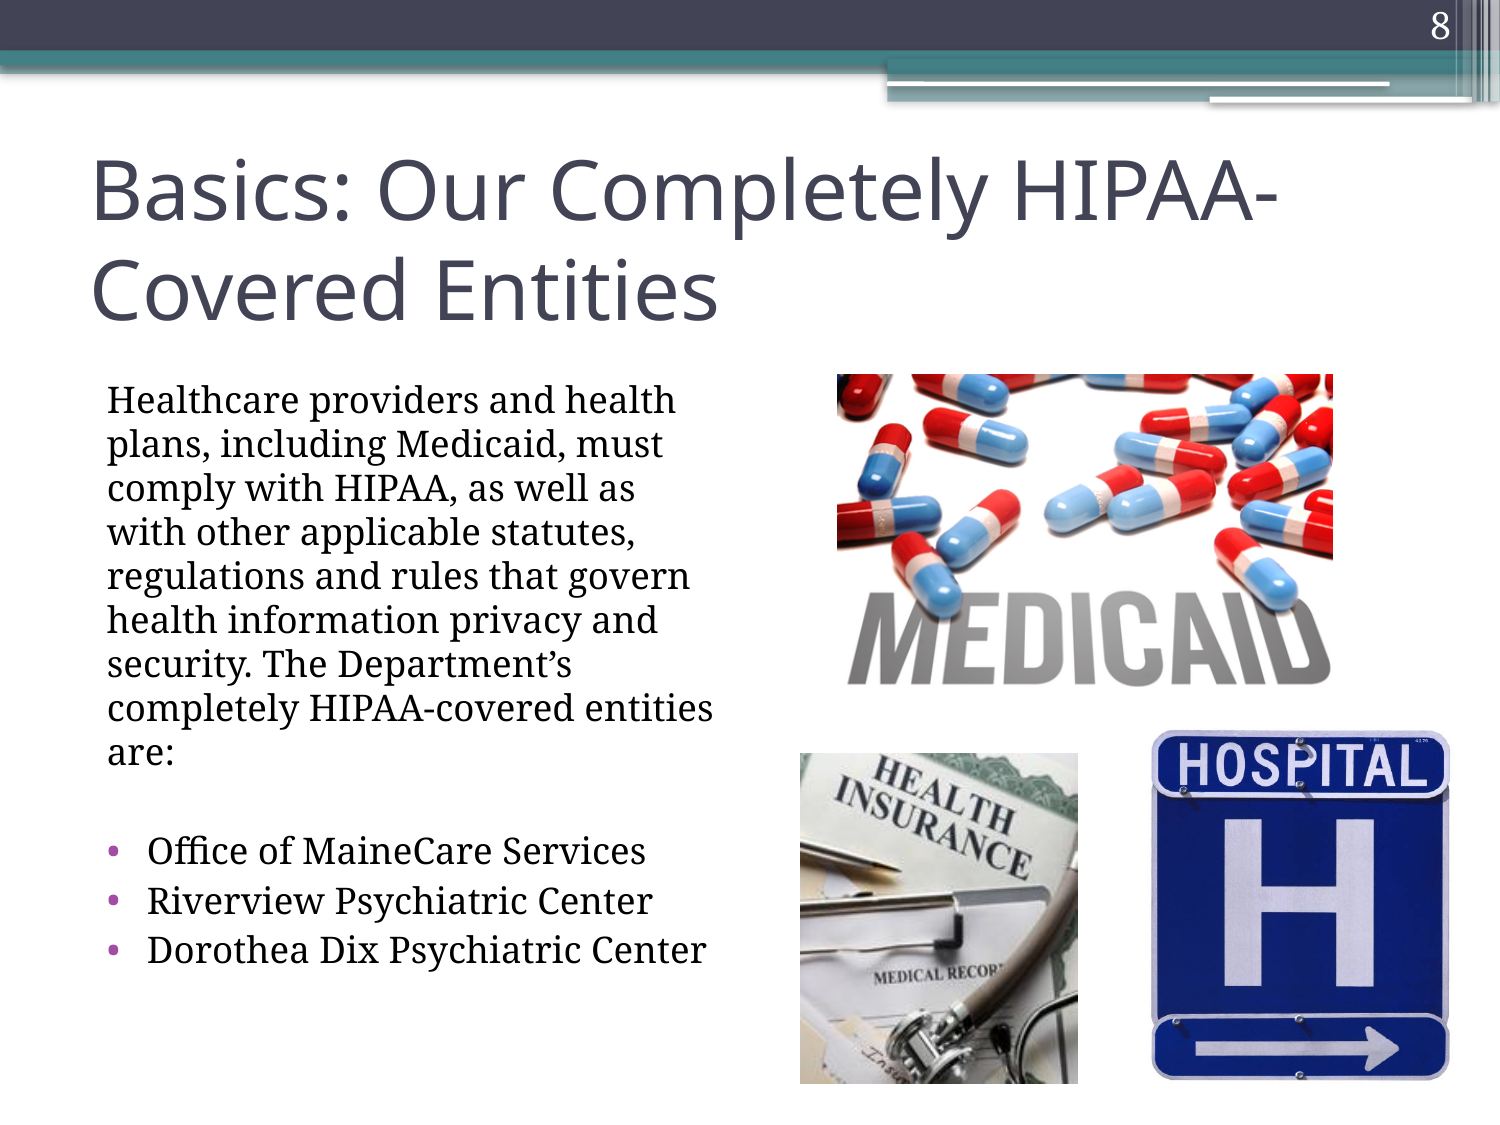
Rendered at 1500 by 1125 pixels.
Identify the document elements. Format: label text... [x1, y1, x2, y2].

slide_number 8 [1341, 0, 1466, 61]
title Basics: Our Completely HIPAA-Covered Entities [75, 125, 1425, 350]
picture [1137, 717, 1463, 1094]
picture [799, 753, 1078, 1084]
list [837, 374, 1333, 692]
list Healthcare providers and health plans, including Medicaid, must comply with HIPAA, as well as with other applicable statutes, regulations and rules that govern health information privacy and security. The Department’s completely HIPAA-covered entities are: Office of MaineCare Services Riverview Psychiatric Center Dorothea Dix Psychiatric Center [75, 368, 738, 1038]
